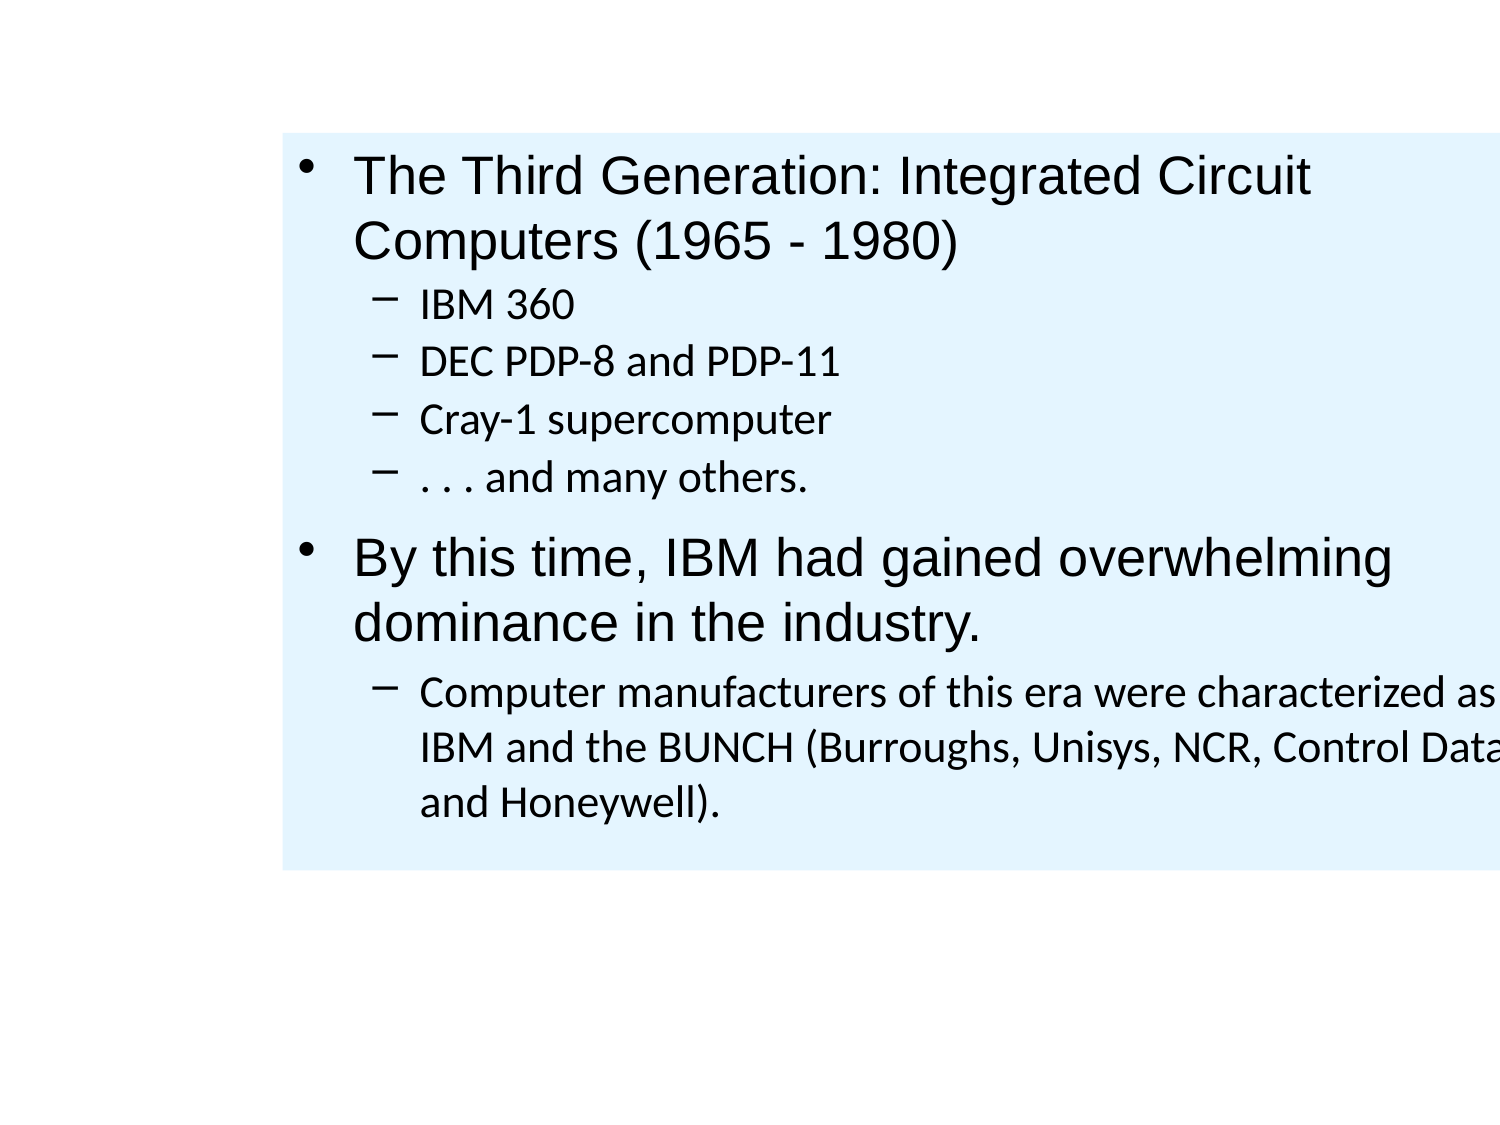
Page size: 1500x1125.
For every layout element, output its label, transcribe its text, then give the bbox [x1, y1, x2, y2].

text_box The Third Generation: Integrated Circuit Computers (1965 - 1980) IBM 360 DEC PDP-8 and PDP-11 Cray-1 supercomputer . . . and many others. By this time, IBM had gained overwhelming dominance in the industry. Computer manufacturers of this era were characterized as IBM and the BUNCH (Burroughs, Unisys, NCR, Control Data, and Honeywell). [282, 132, 1500, 871]
